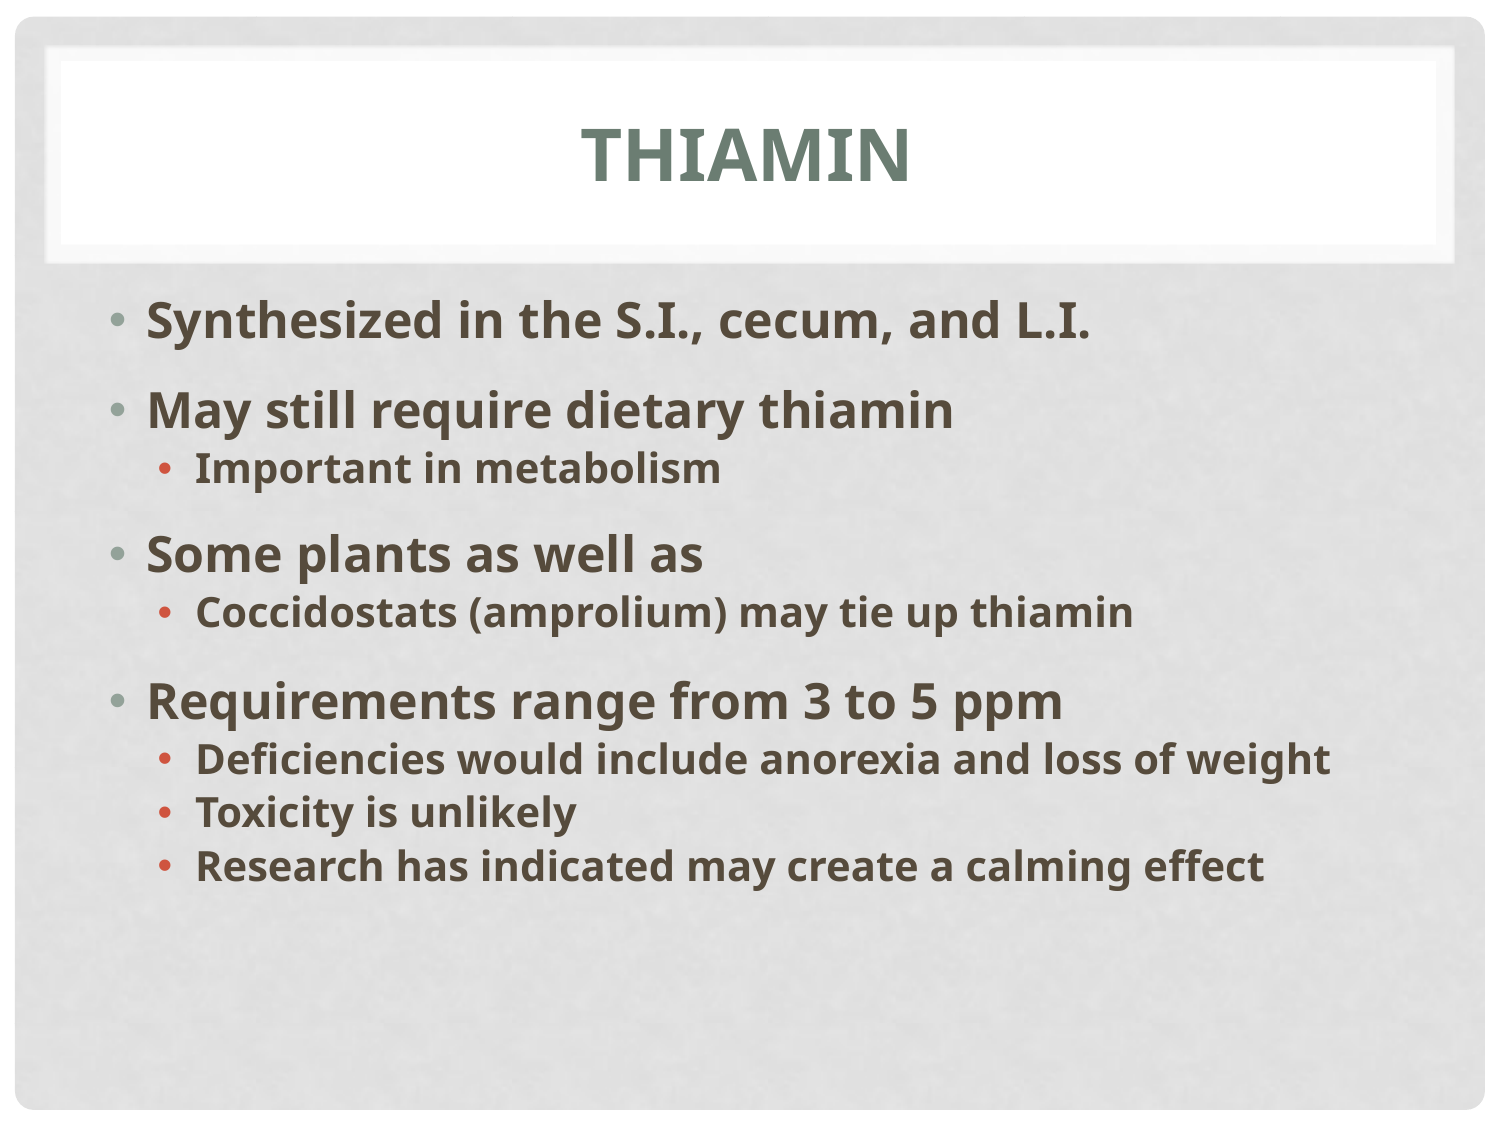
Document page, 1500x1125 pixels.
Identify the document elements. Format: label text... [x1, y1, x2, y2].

title Thiamin [69, 66, 1425, 238]
list Synthesized in the S.I., cecum, and L.I. May still require dietary thiamin Important in metabolism Some plants as well as Coccidostats (amprolium) may tie up thiamin Requirements range from 3 to 5 ppm Deficiencies would include anorexia and loss of weight Toxicity is unlikely Research has indicated may create a calming effect [75, 287, 1425, 1005]
